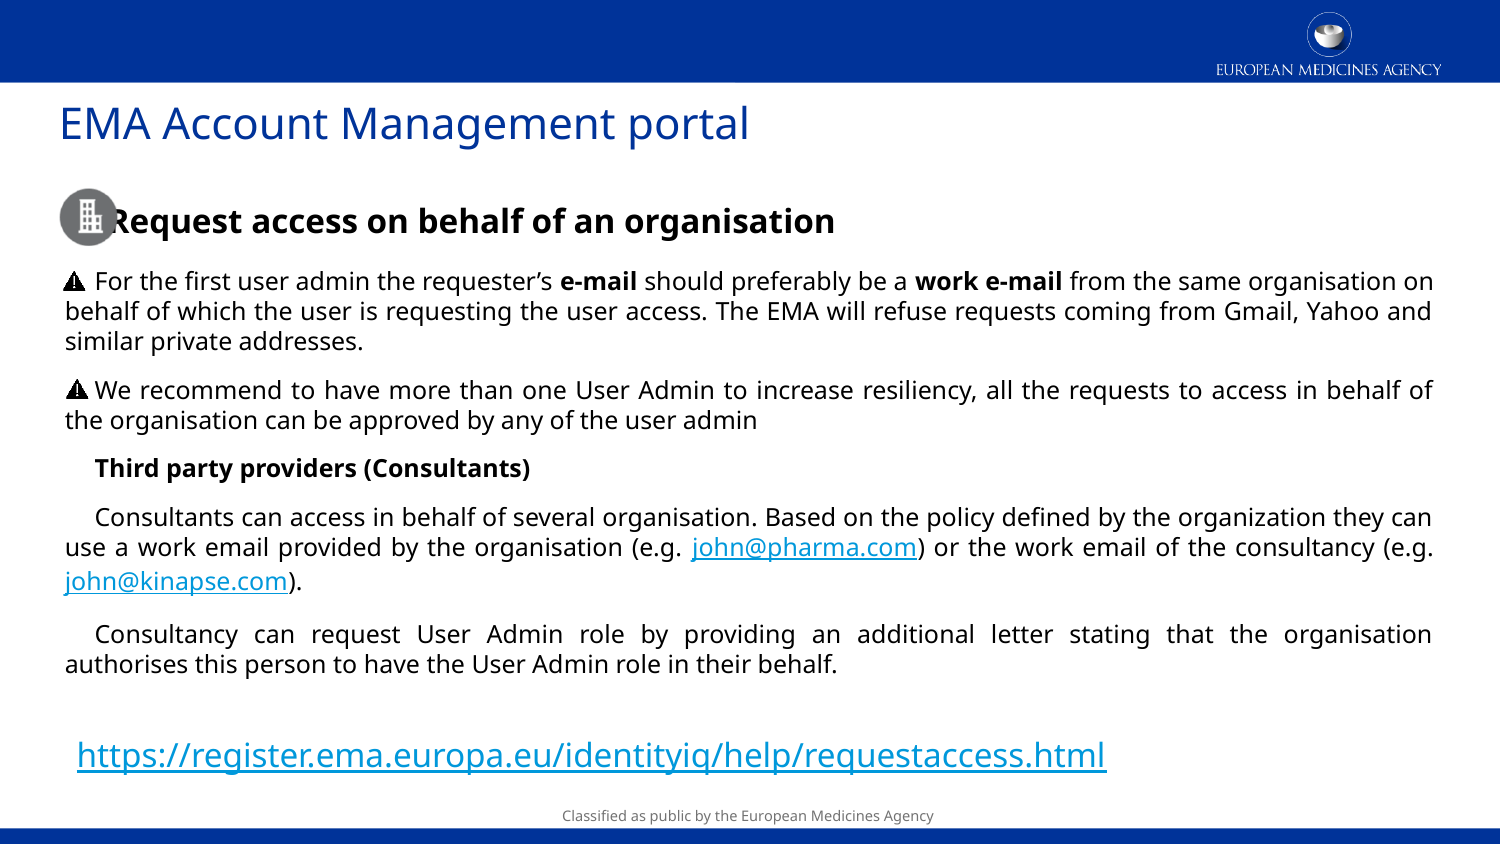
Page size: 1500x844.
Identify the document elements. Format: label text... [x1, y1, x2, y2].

picture [61, 268, 86, 293]
list For the first user admin the requester’s e-mail should preferably be a work e-mail from the same organisation on behalf of which the user is requesting the user access. The EMA will refuse requests coming from Gmail, Yahoo and similar private addresses. We recommend to have more than one User Admin to increase resiliency, all the requests to access in behalf of the organisation can be approved by any of the user admin Third party providers (Consultants) Consultants can access in behalf of several organisation. Based on the policy defined by the organization they can use a work email provided by the organisation (e.g. john@pharma.com) or the work email of the consultancy (e.g. john@kinapse.com). Consultancy can request User Admin role by providing an additional letter stating that the organisation authorises this person to have the User Admin role in their behalf. [58, 265, 1441, 707]
picture [1216, 11, 1441, 77]
picture [57, 187, 119, 247]
text_box https://register.ema.europa.eu/identityiq/help/requestaccess.html [61, 718, 1230, 788]
title EMA Account Management portal [58, 91, 1441, 184]
text_box Request access on behalf of an organisation [40, 184, 1441, 248]
picture [64, 376, 89, 401]
